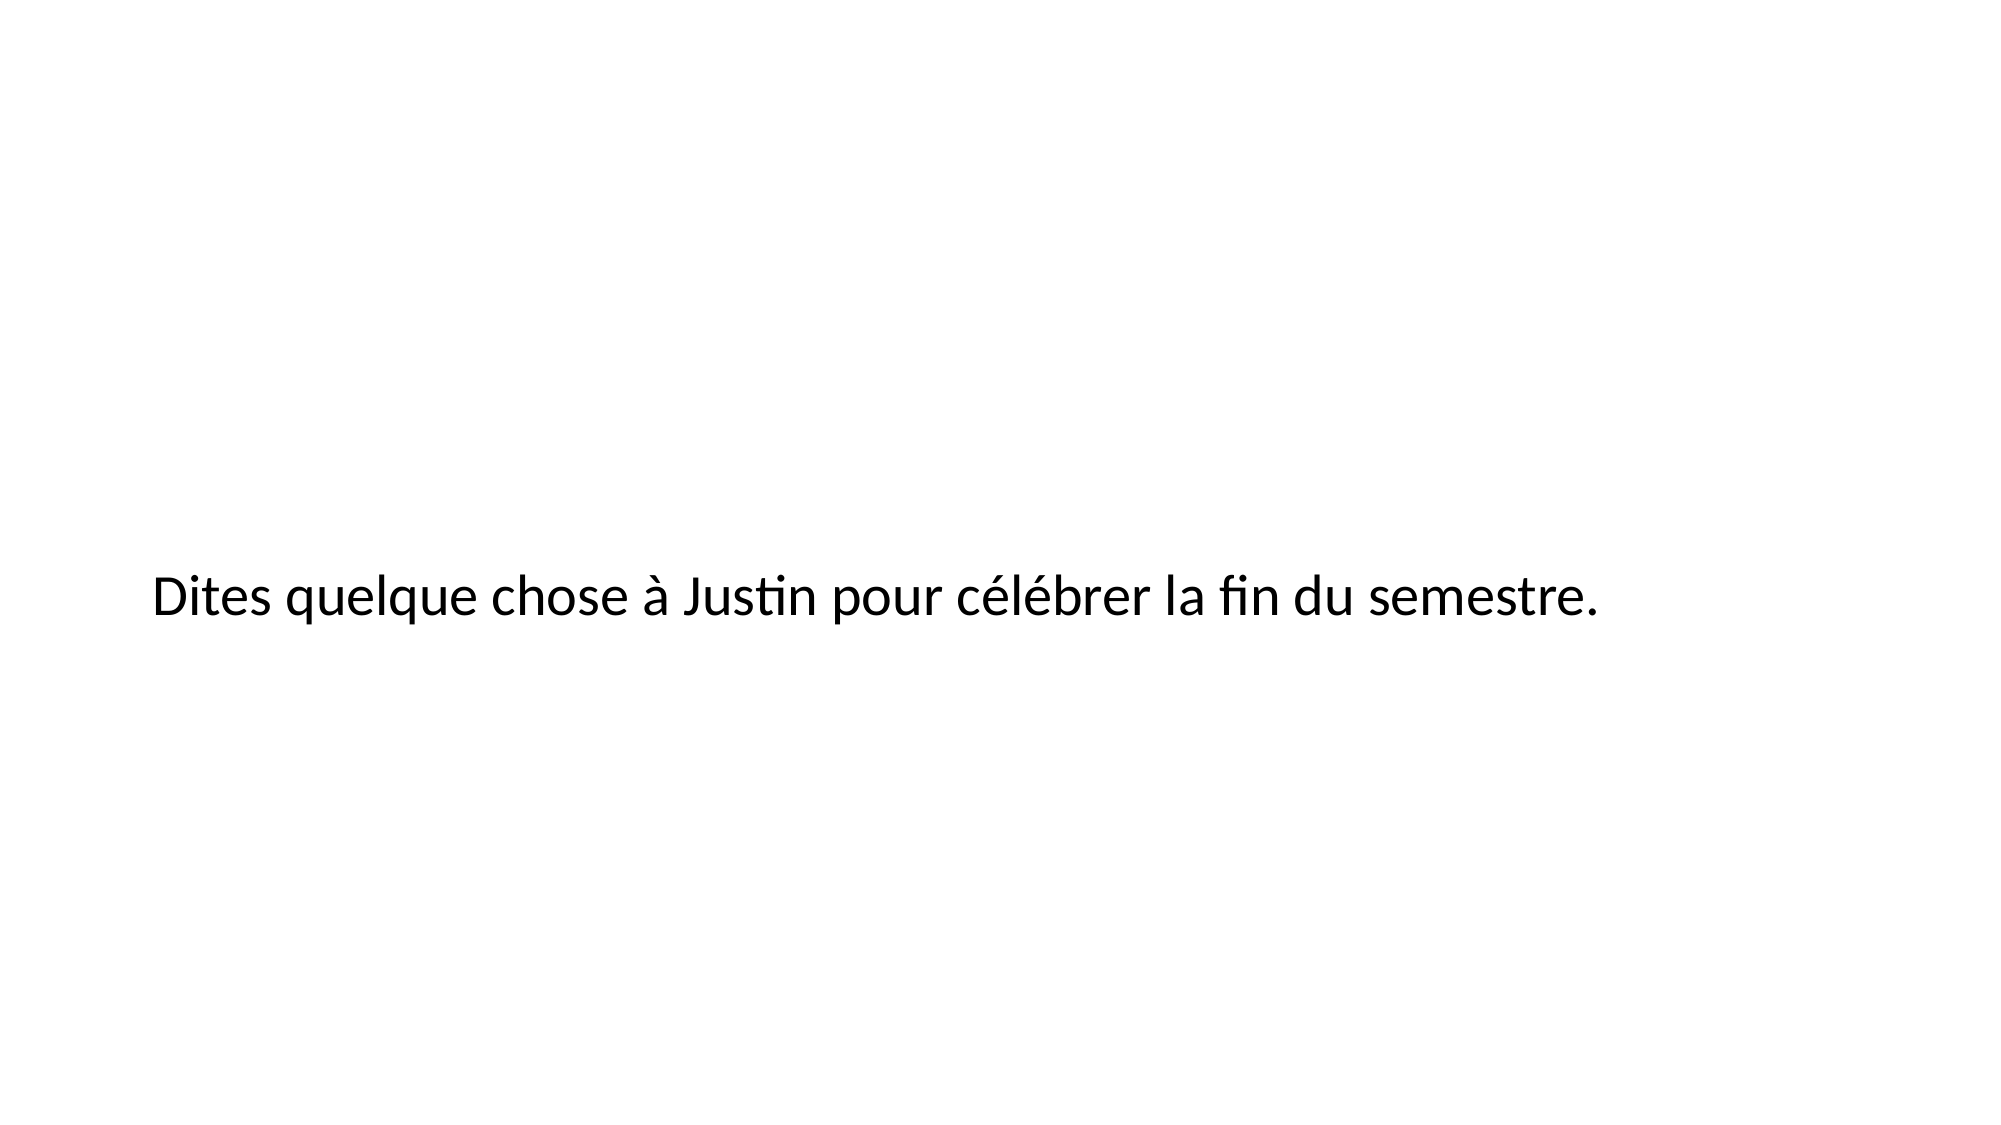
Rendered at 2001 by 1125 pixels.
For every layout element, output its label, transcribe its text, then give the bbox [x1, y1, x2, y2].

list Dites quelque chose à Justin pour célébrer la fin du semestre. [137, 299, 1863, 1014]
